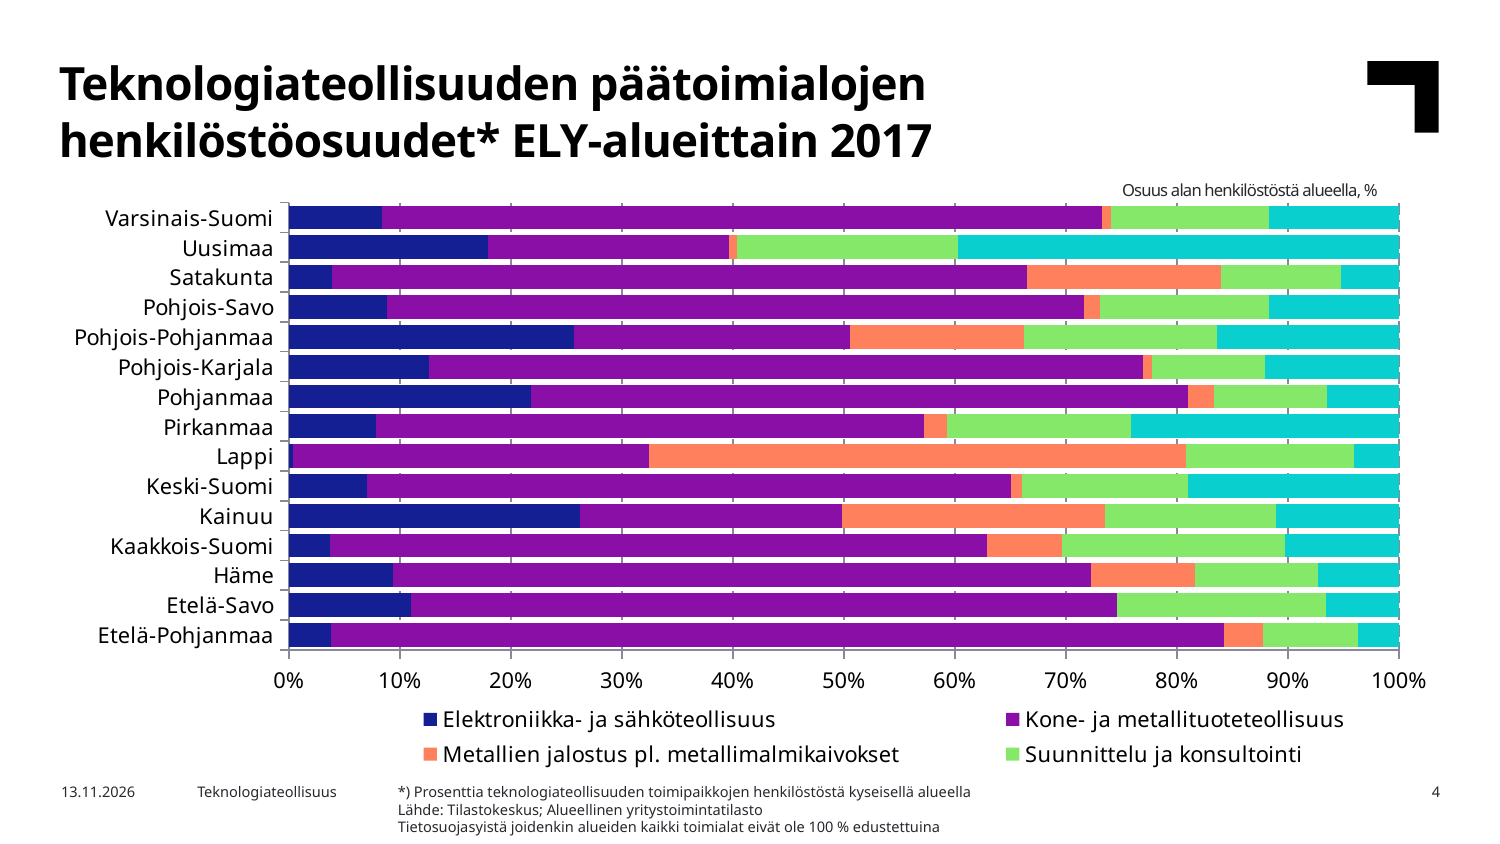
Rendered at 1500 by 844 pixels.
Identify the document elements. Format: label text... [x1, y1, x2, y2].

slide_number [46, 785, 182, 803]
list *) Prosenttia teknologiateollisuuden toimipaikkojen henkilöstöstä kyseisellä alueella Lähde: Tilastokeskus; Alueellinen yritystoimintatilasto Tietosuojasyistä joidenkin alueiden kaikki toimialat eivät ole 100 % edustettuina [382, 785, 1235, 803]
footer Teknologiateollisuus [182, 785, 382, 803]
text_box Osuus alan henkilöstöstä alueella, % [1116, 174, 1424, 188]
chart [38, 190, 1445, 776]
list Teknologiateollisuuden päätoimialojen henkilöstöosuudet* ELY-alueittain 2017 [41, 46, 1353, 153]
slide_number 4 [1313, 775, 1456, 803]
